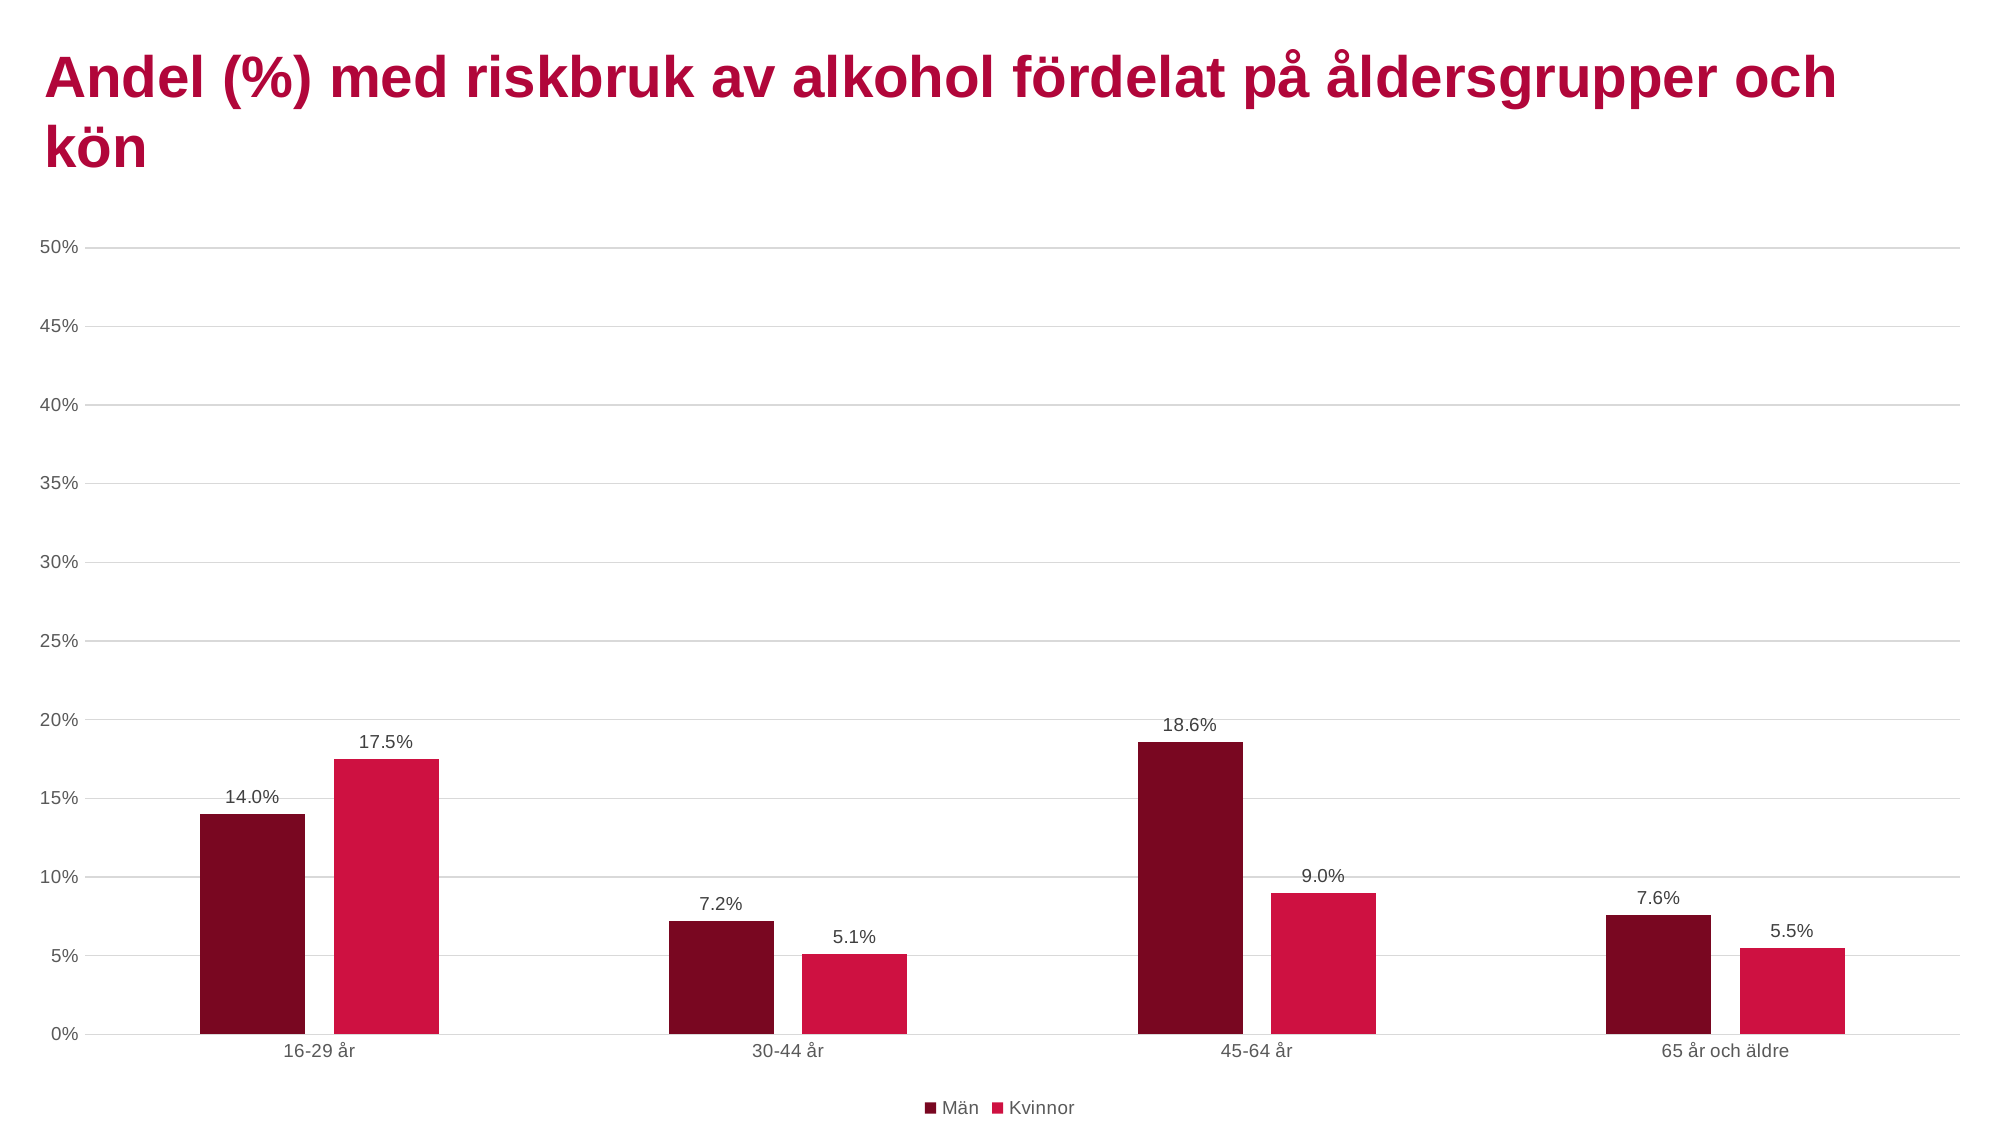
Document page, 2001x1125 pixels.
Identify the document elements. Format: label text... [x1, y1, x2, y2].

chart [0, 218, 2000, 1125]
text_box Andel (%) med riskbruk av alkohol fördelat på åldersgrupper och kön [29, 31, 1925, 186]
